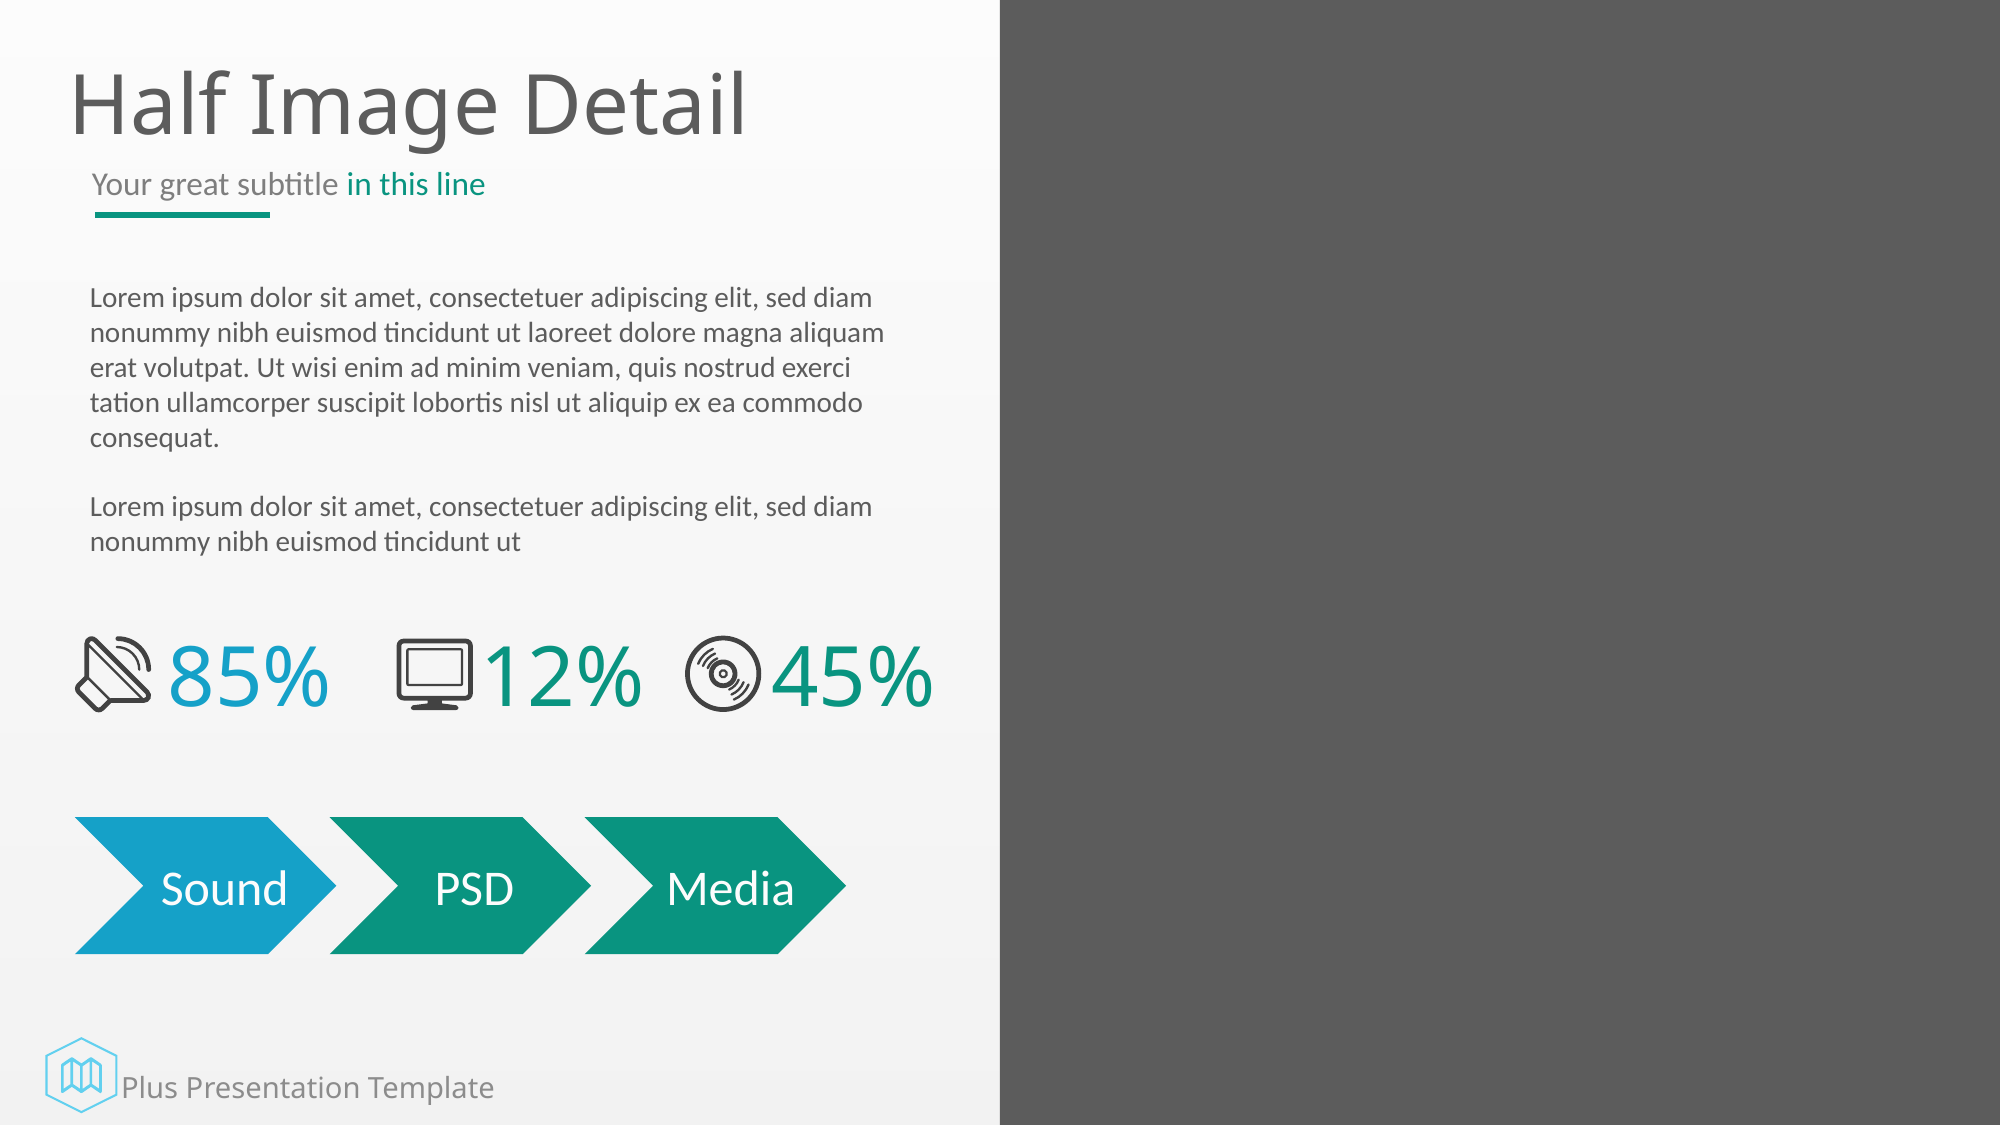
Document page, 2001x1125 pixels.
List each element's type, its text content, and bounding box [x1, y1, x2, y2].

text_box Lorem ipsum dolor sit amet, consectetuer adipiscing elit, sed diam nonummy nibh euismod tincidunt ut [74, 480, 915, 566]
text_box [999, 0, 2000, 1125]
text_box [396, 616, 660, 733]
text_box Your great subtitle in this line [77, 154, 501, 210]
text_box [685, 616, 951, 733]
text_box Lorem ipsum dolor sit amet, consectetuer adipiscing elit, sed diam nonummy nibh euismod tincidunt ut laoreet dolore magna aliquam erat volutpat. Ut wisi enim ad minim veniam, quis nostrud exerci tation ullamcorper suscipit lobortis nisl ut aliquip ex ea commodo consequat. [74, 270, 915, 461]
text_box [74, 817, 329, 955]
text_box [74, 616, 348, 733]
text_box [329, 817, 584, 955]
text_box Half Image Detail [54, 43, 765, 159]
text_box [584, 817, 847, 955]
